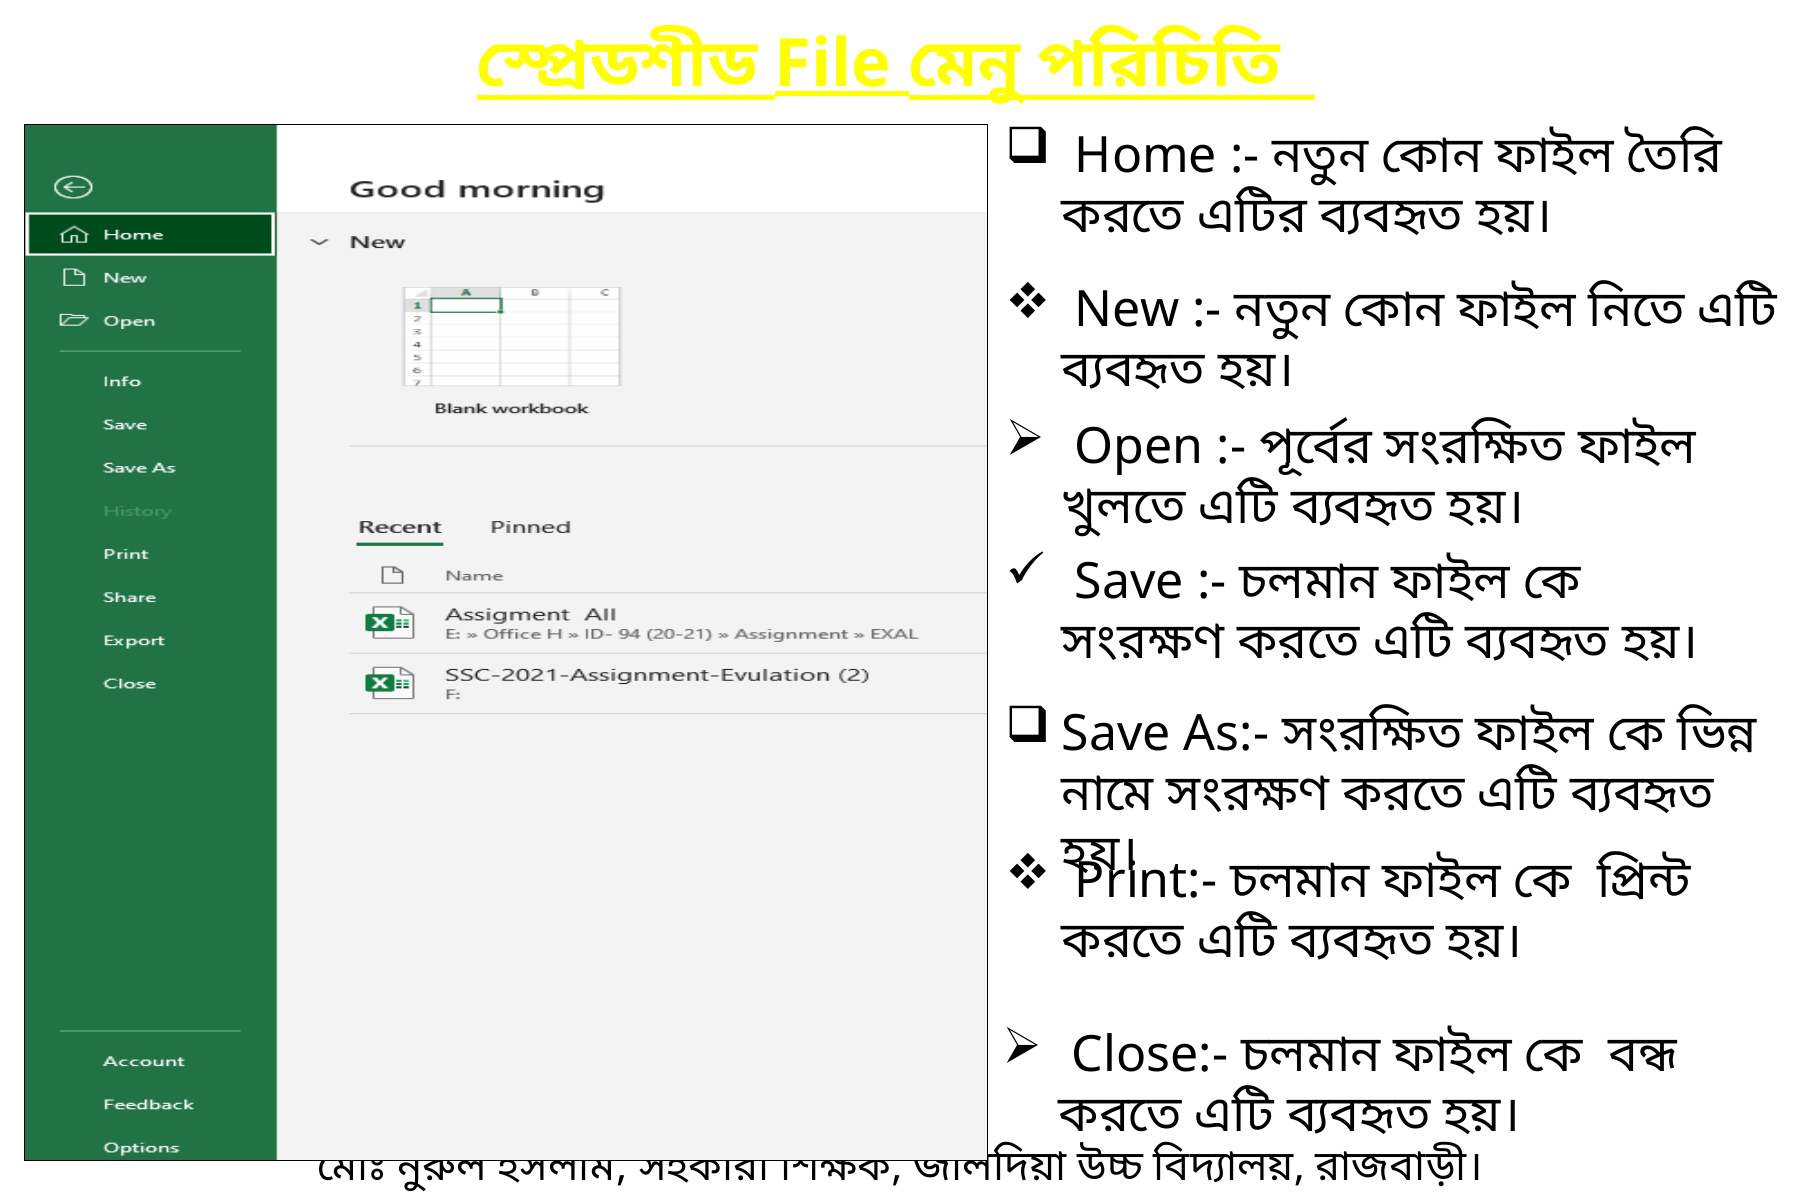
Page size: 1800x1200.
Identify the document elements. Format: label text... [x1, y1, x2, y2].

text_box Save :- চলমান ফাইল কে সংরক্ষণ করতে এটি ব্যবহৃত হয়। [991, 539, 1772, 675]
text_box New :- নতুন কোন ফাইল নিতে এটি ব্যবহৃত হয়। [991, 267, 1800, 375]
text_box Close:- চলমান ফাইল কে বন্ধ করতে এটি ব্যবহৃত হয়। [991, 1012, 1767, 1138]
text_box Save As:- সংরক্ষিত ফাইল কে ভিন্ন নামে সংরক্ষণ করতে এটি ব্যবহৃত হয়। [991, 691, 1800, 839]
text_box স্প্রেডশীড File মেনু পরিচিতি [24, 12, 1767, 108]
text_box Print:- চলমান ফাইল কে প্রিন্ট করতে এটি ব্যবহৃত হয়। [991, 838, 1790, 964]
picture [24, 124, 988, 1161]
text_box Open :- পূর্বের সংরক্ষিত ফাইল খুলতে এটি ব্যবহৃত হয়। [991, 404, 1800, 513]
text_box Home :- নতুন কোন ফাইল তৈরি করতে এটির ব্যবহৃত হয়। [987, 113, 1790, 221]
